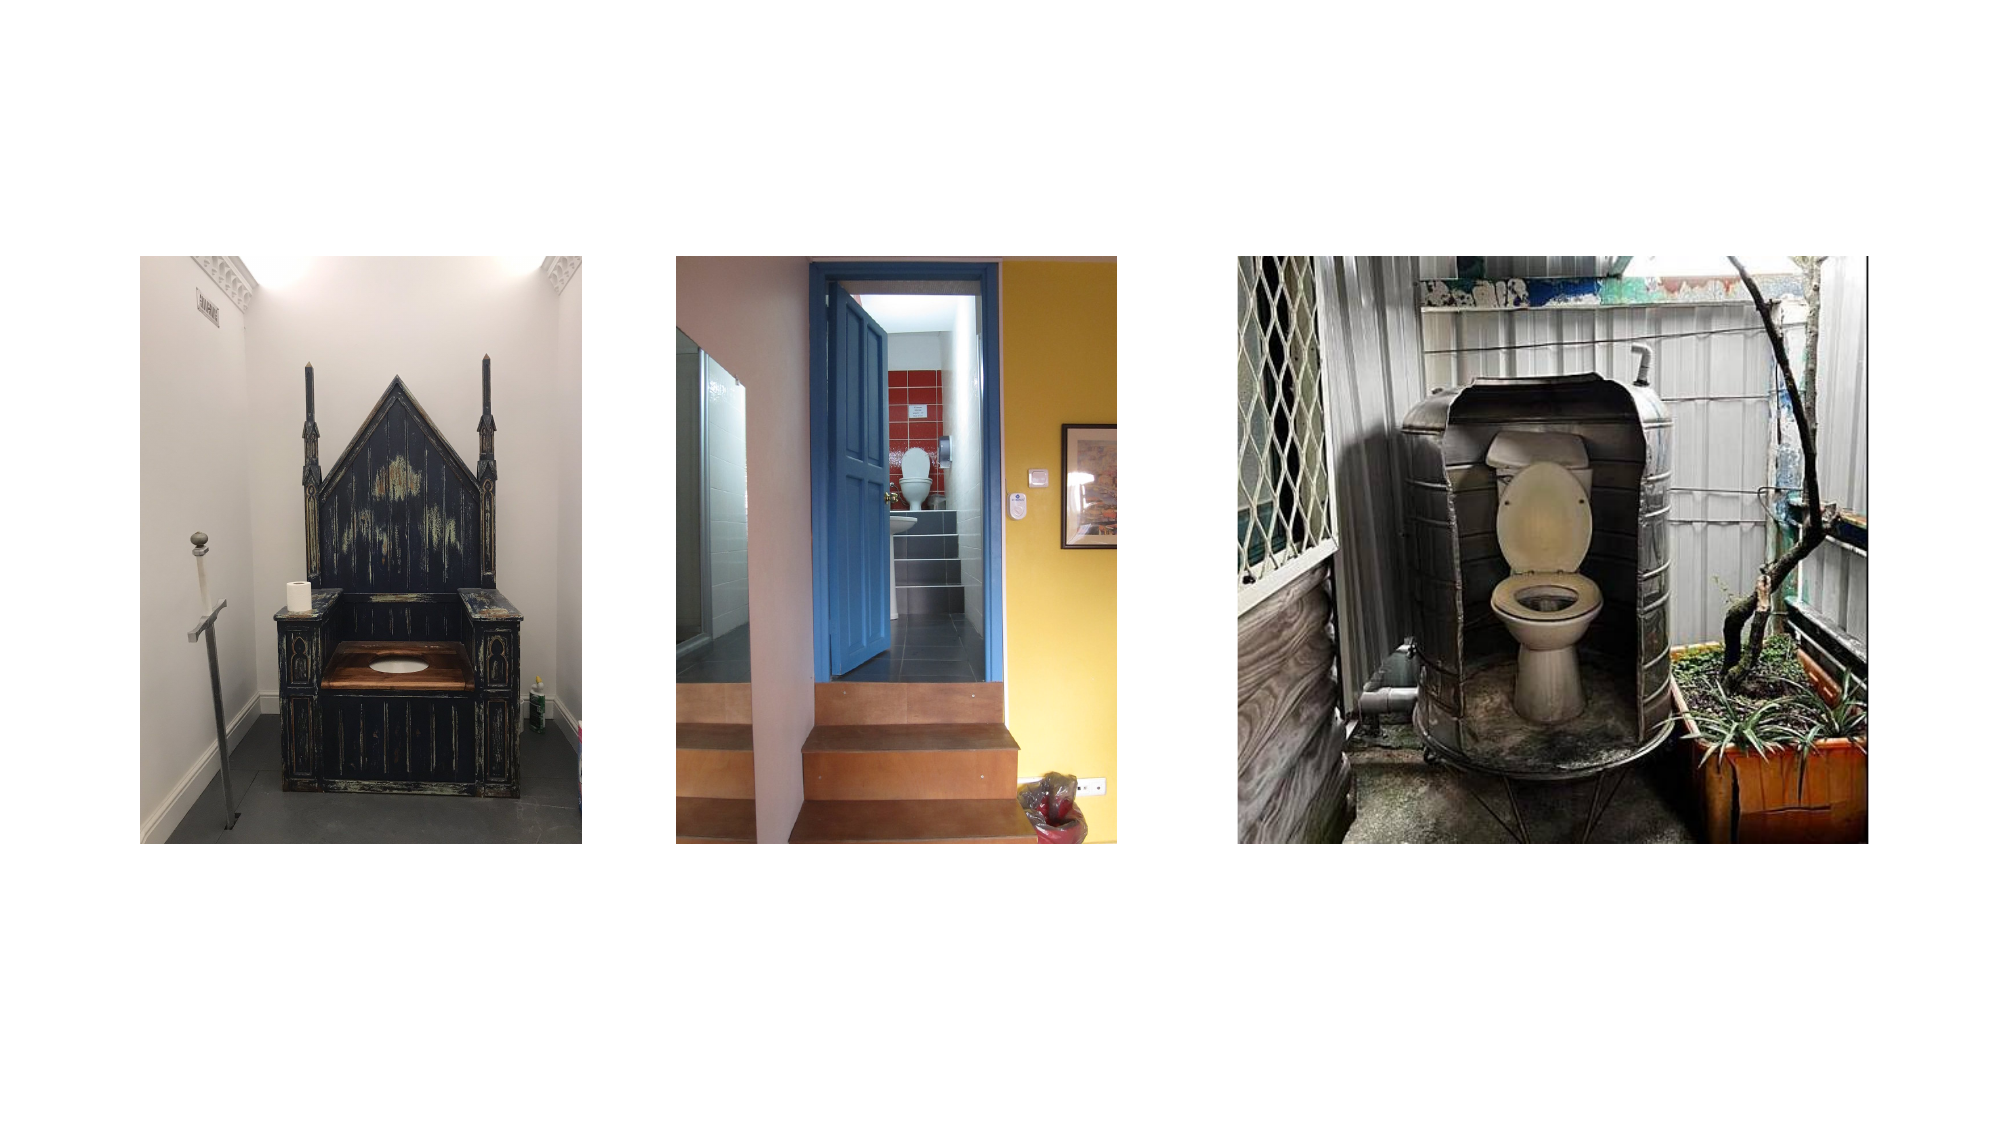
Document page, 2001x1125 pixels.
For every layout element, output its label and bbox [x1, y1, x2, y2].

picture [676, 256, 1117, 844]
picture [1237, 256, 1869, 844]
picture [140, 256, 582, 844]
